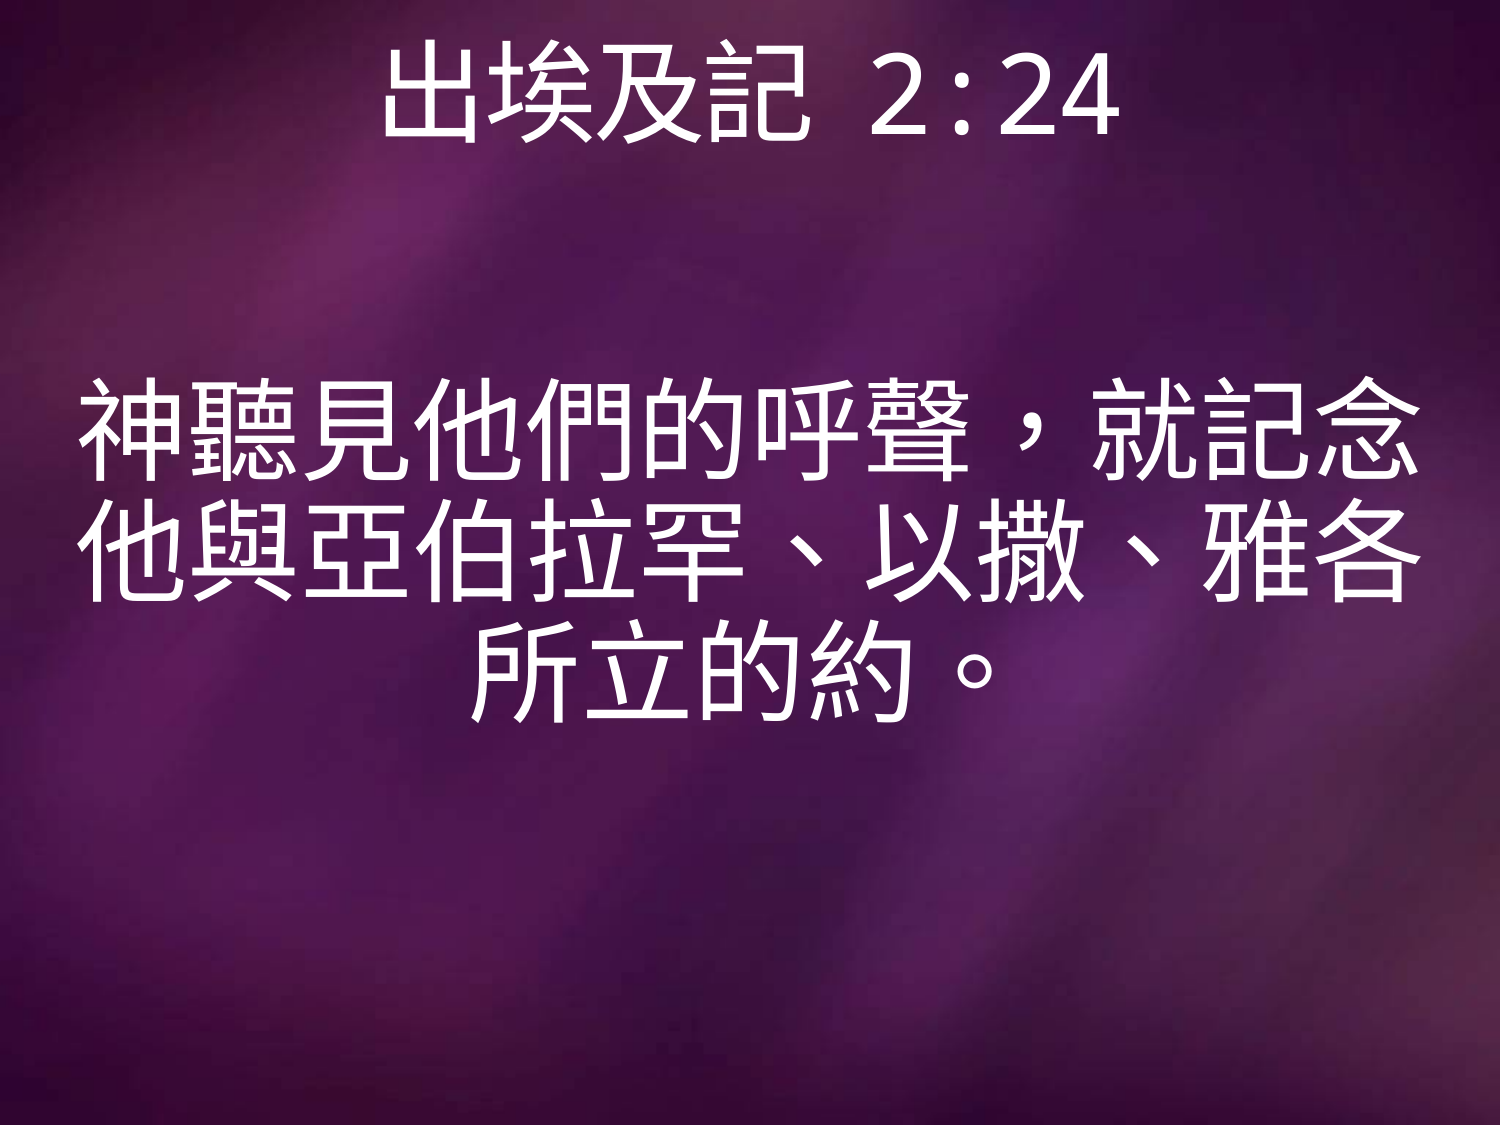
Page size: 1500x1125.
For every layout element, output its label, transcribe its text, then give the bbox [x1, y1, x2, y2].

list 神聽見他們的呼聲，就記念他與亞伯拉罕、以撒、雅各所立的約。 [62, 375, 1438, 743]
title 出埃及記 2:24 [62, 37, 1438, 161]
picture [0, 0, 1500, 1125]
